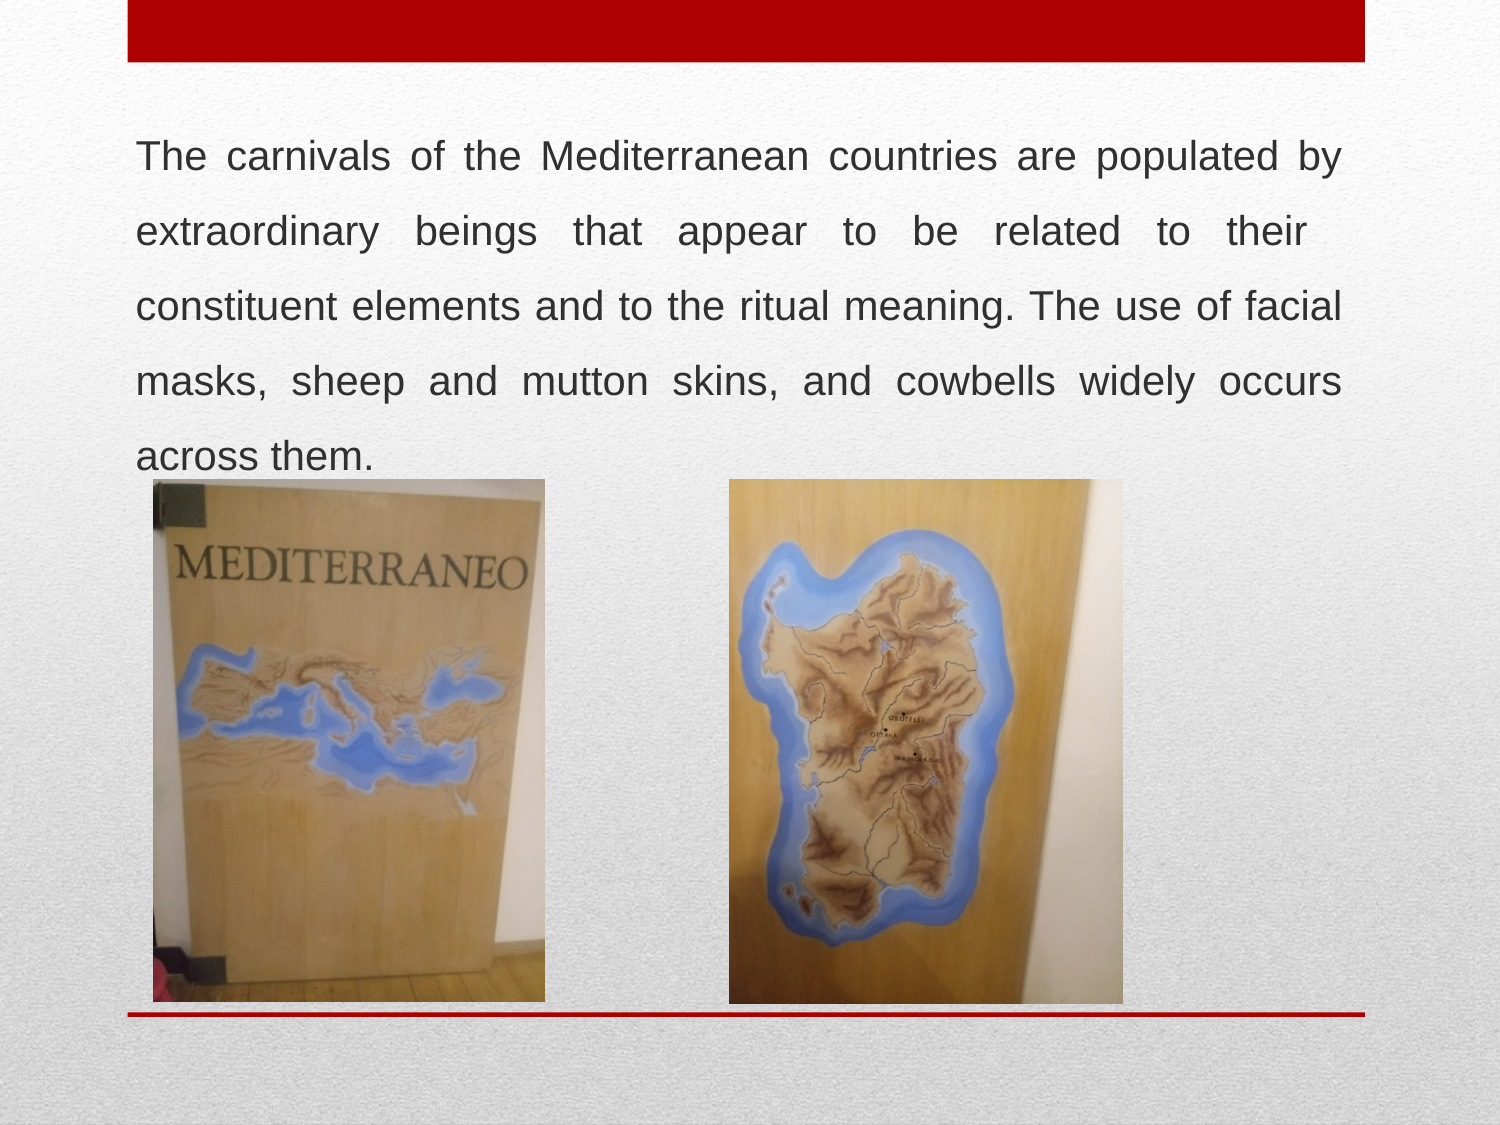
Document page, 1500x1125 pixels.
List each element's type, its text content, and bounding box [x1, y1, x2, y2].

picture [729, 479, 1124, 1005]
list The carnivals of the Mediterranean countries are populated by extraordinary beings that appear to be related to their constituent elements and to the ritual meaning. The use of facial masks, sheep and mutton skins, and cowbells widely occurs across them. [120, 78, 1358, 505]
picture [152, 478, 546, 1003]
